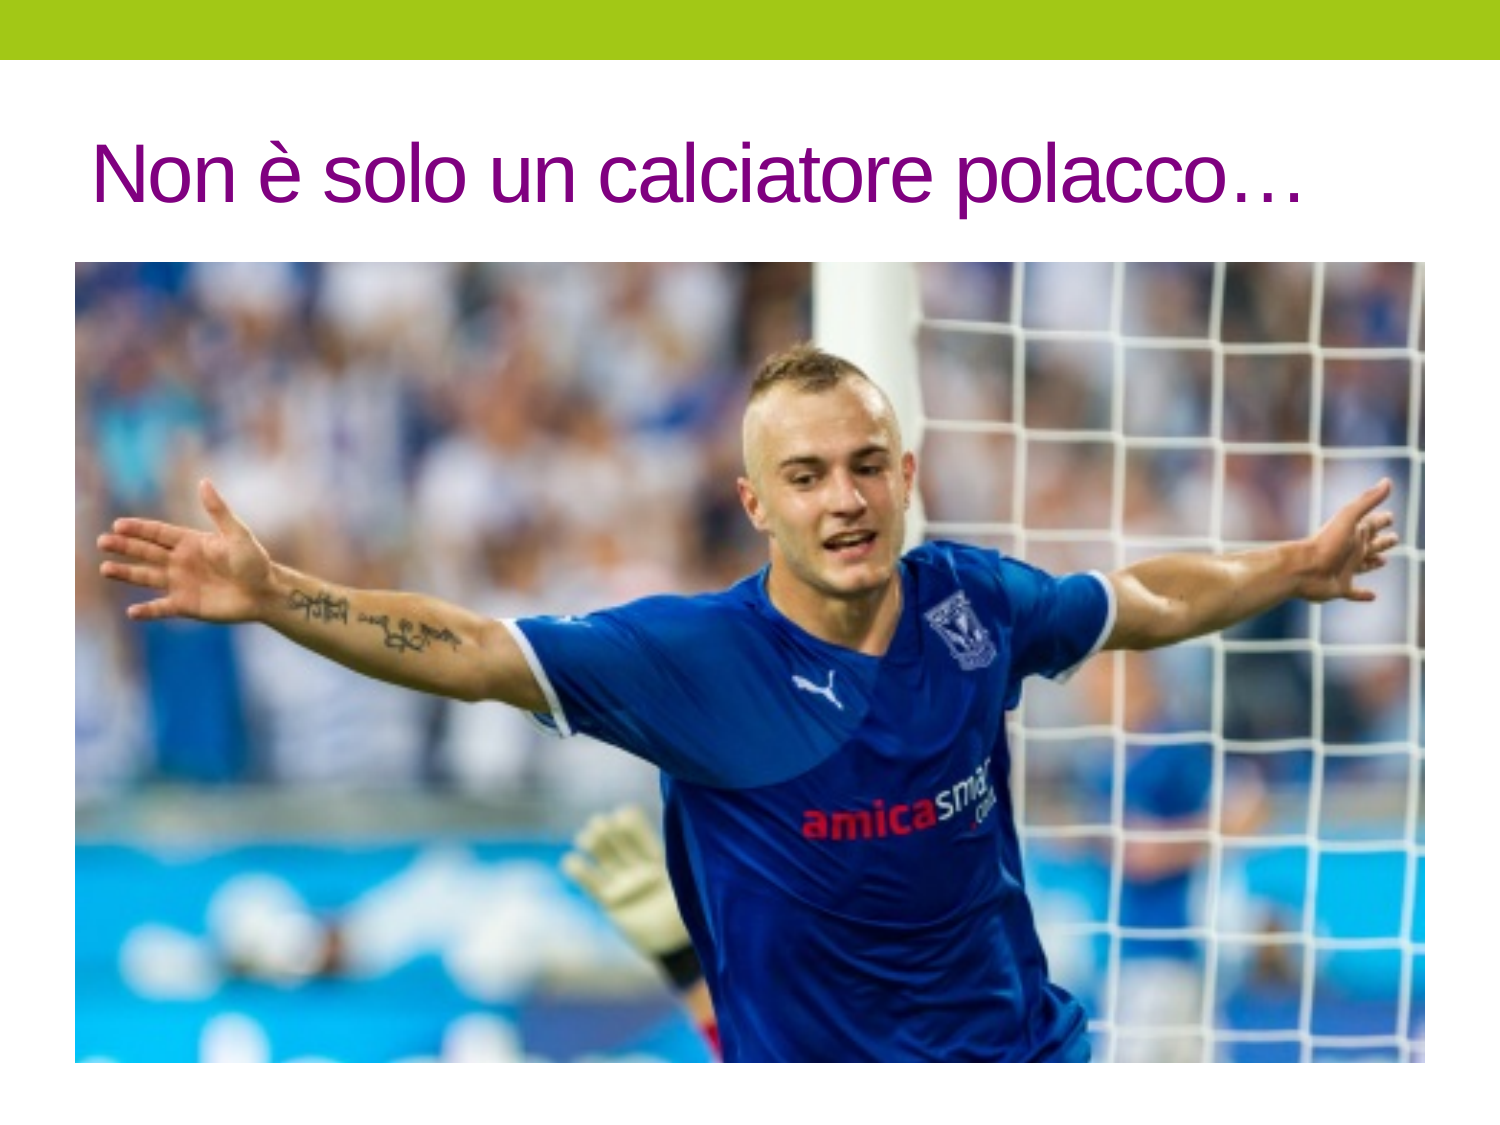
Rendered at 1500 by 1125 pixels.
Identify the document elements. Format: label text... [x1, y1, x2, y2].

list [74, 262, 1426, 1063]
title Non è solo un calciatore polacco… [75, 87, 1425, 250]
